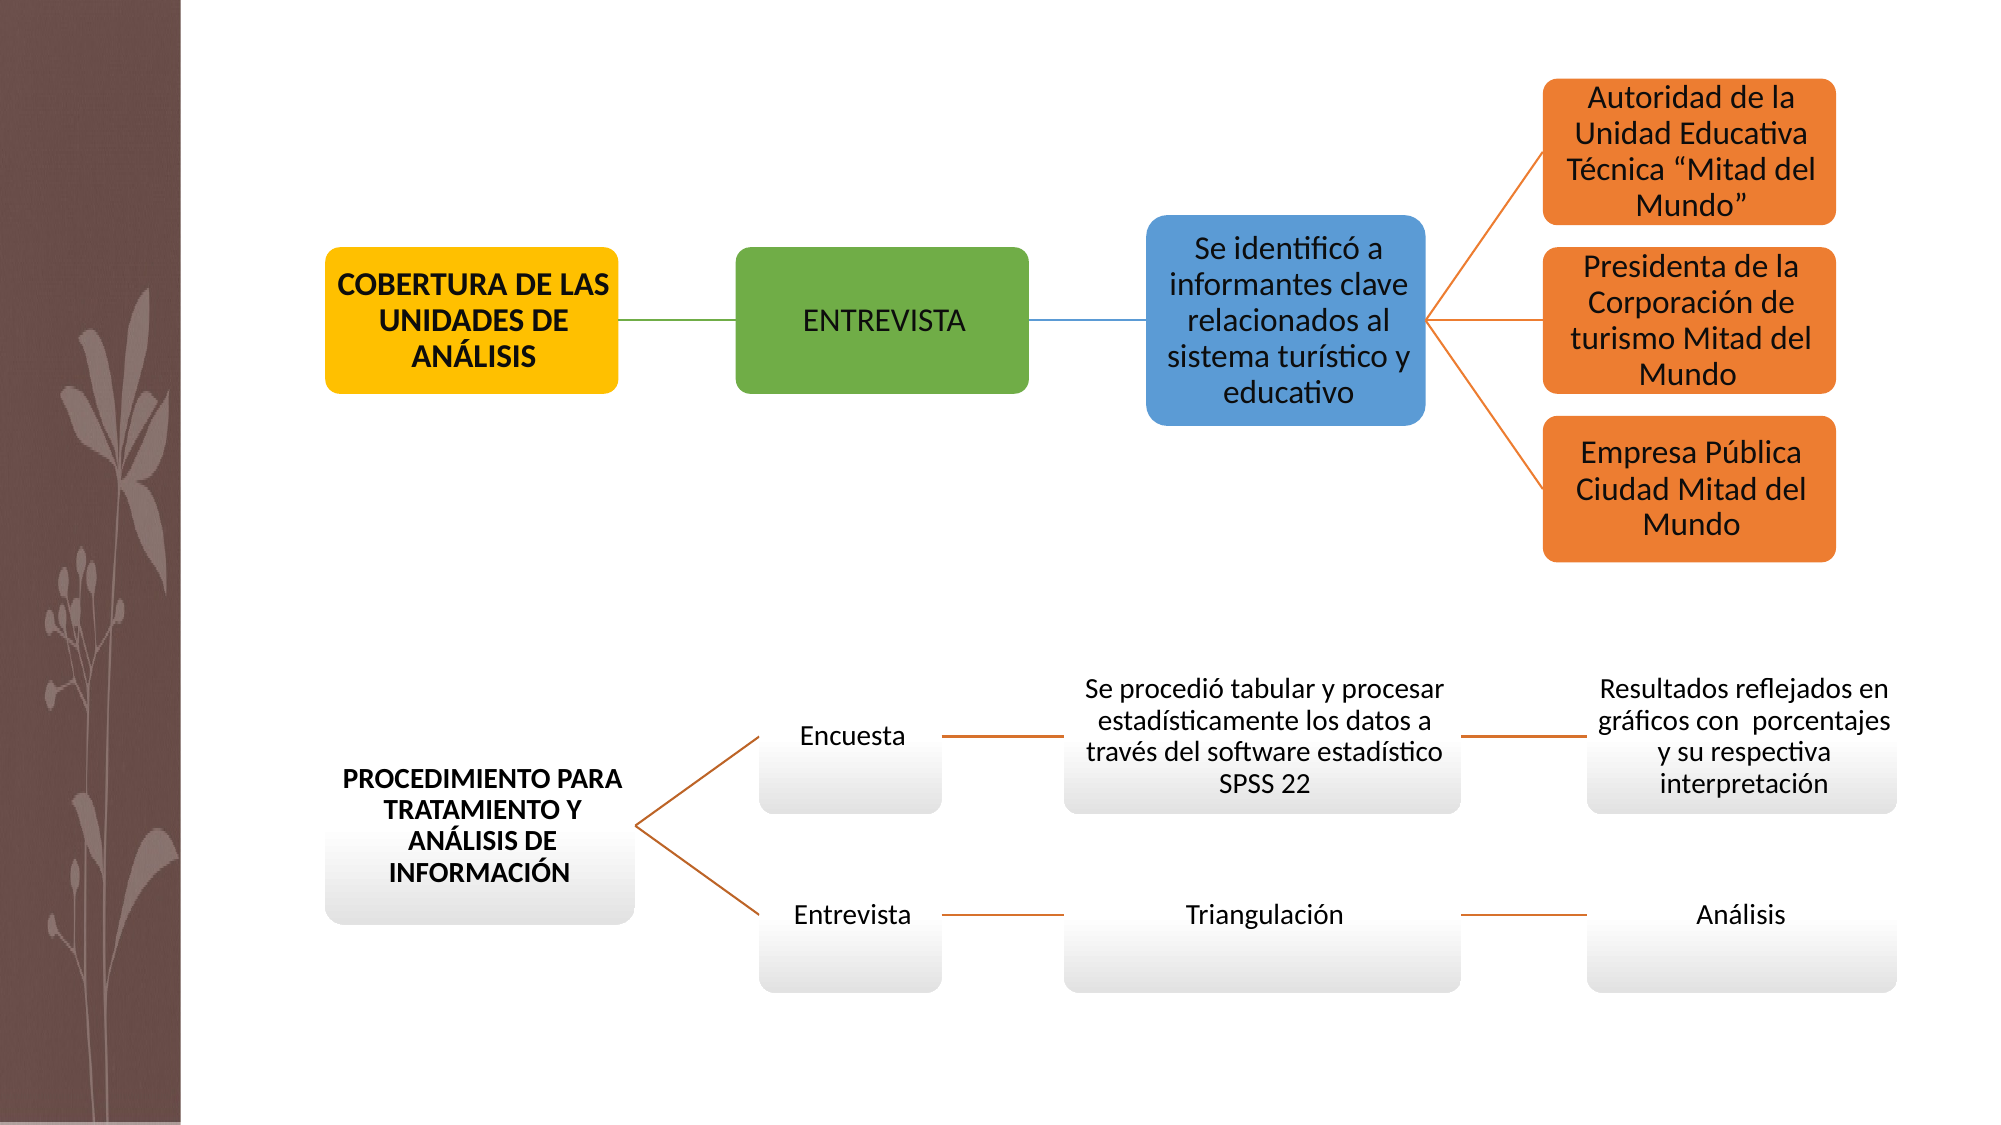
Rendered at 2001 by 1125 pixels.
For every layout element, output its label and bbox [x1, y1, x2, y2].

text_box [323, 64, 1838, 577]
text_box [323, 629, 1899, 1022]
picture [0, 0, 181, 1125]
